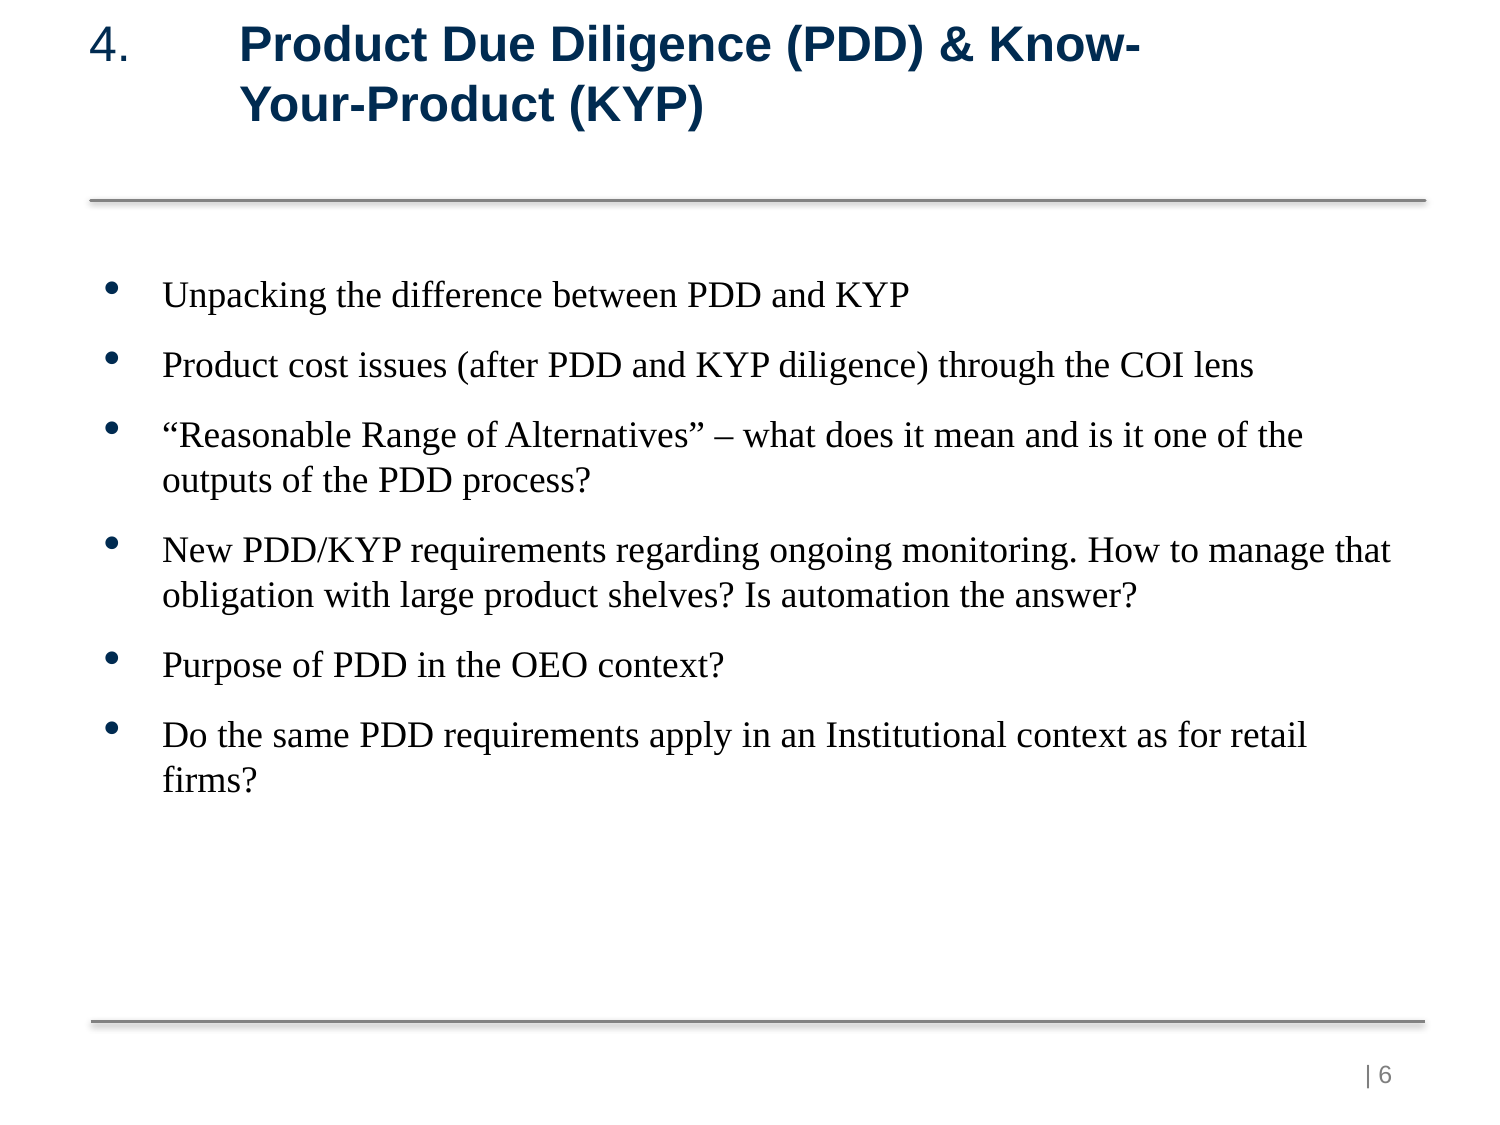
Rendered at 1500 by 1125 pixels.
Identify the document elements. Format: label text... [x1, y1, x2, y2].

slide_number | 5 [1350, 1043, 1425, 1104]
title 4. Product Due Diligence (PDD) & Know- Your-Product (KYP) [89, 0, 1159, 188]
list Unpacking the difference between PDD and KYP Product cost issues (after PDD and KYP diligence) through the COI lens “Reasonable Range of Alternatives” – what does it mean and is it one of the outputs of the PDD process? New PDD/KYP requirements regarding ongoing monitoring. How to manage that obligation with large product shelves? Is automation the answer? Purpose of PDD in the OEO context? Do the same PDD requirements apply in an Institutional context as for retail firms? [90, 262, 1425, 984]
